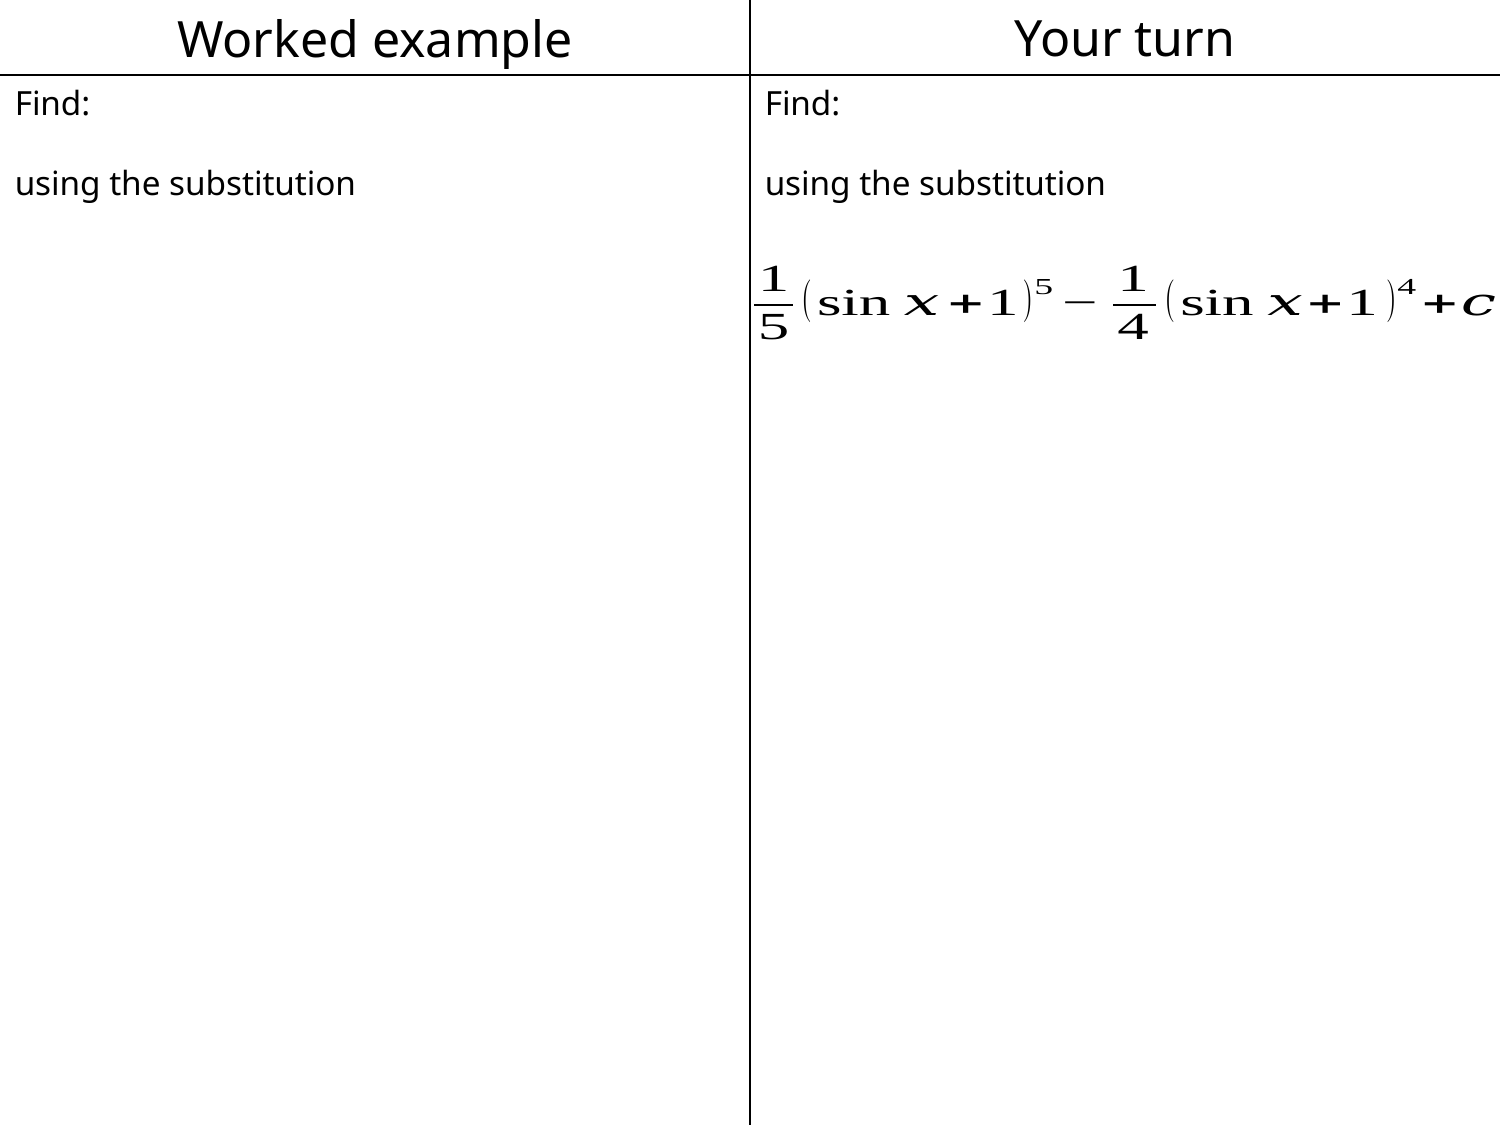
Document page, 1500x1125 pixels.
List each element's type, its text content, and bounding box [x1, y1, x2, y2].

text_box Your turn [751, 0, 1500, 74]
text_box Worked example [0, 0, 749, 74]
